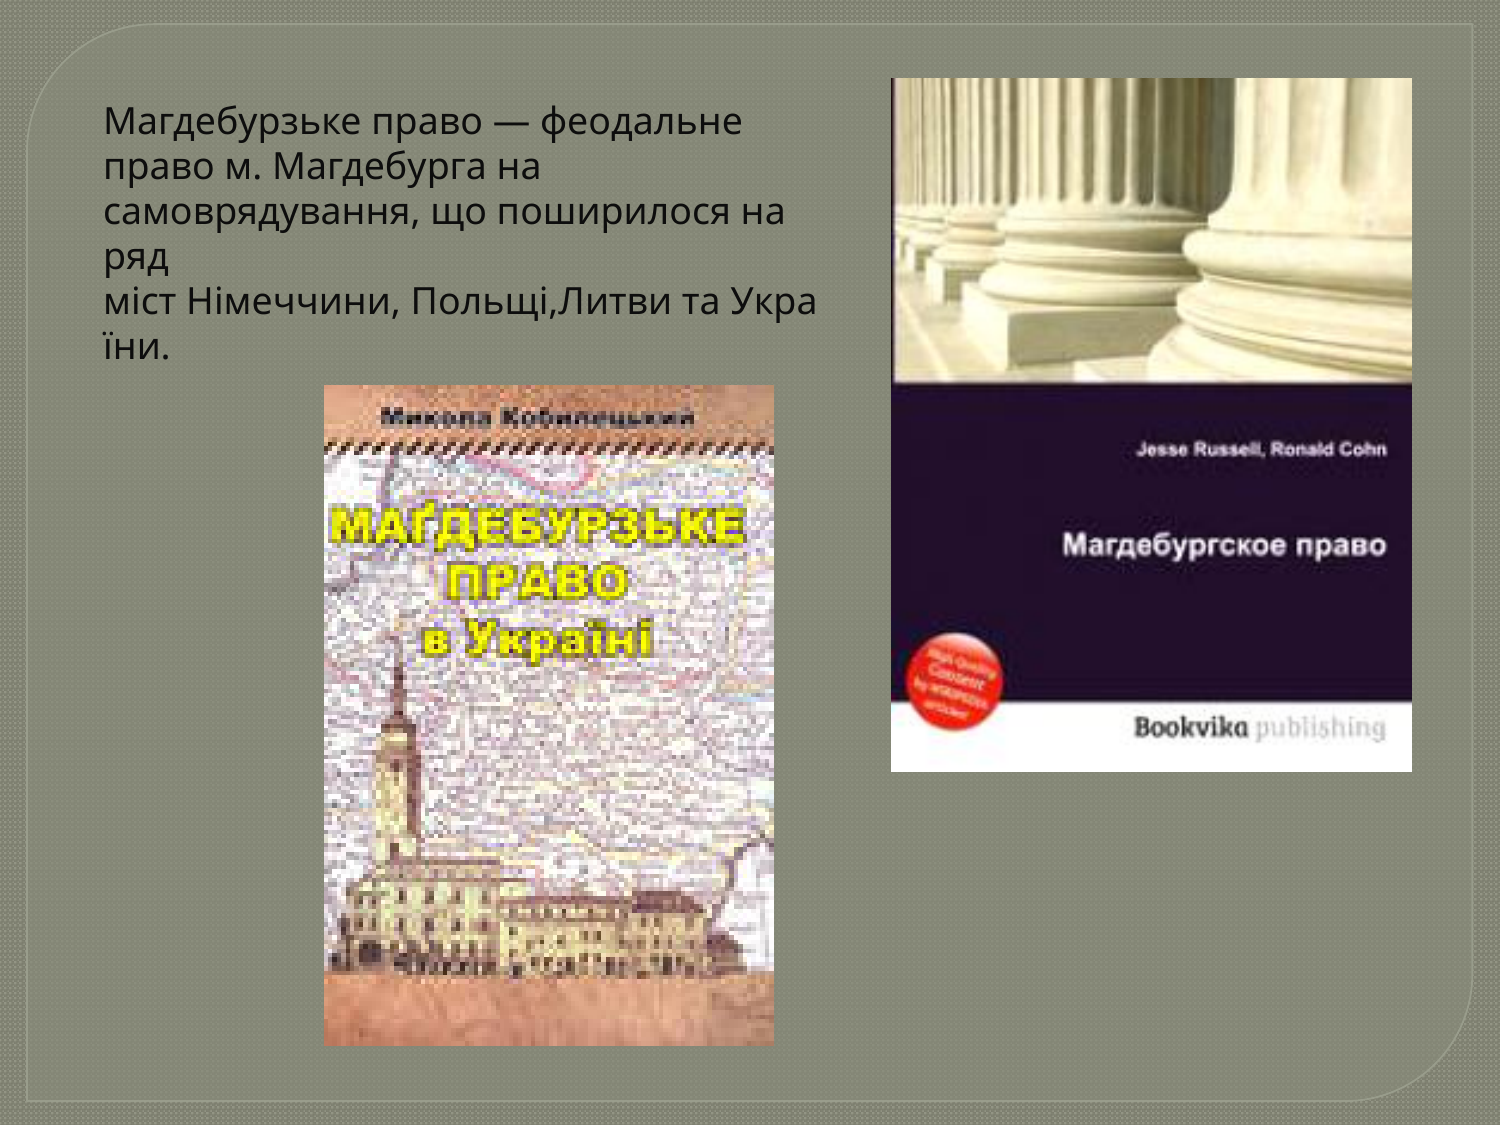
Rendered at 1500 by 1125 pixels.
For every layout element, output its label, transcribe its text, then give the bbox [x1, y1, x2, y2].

text_box Магдебурзьке право — феодальне право м. Магдебурга на самоврядування, що поширилося на ряд міст Німеччини, Польщі,Литви та України. [88, 89, 839, 375]
picture [324, 385, 774, 1046]
picture [891, 77, 1412, 773]
